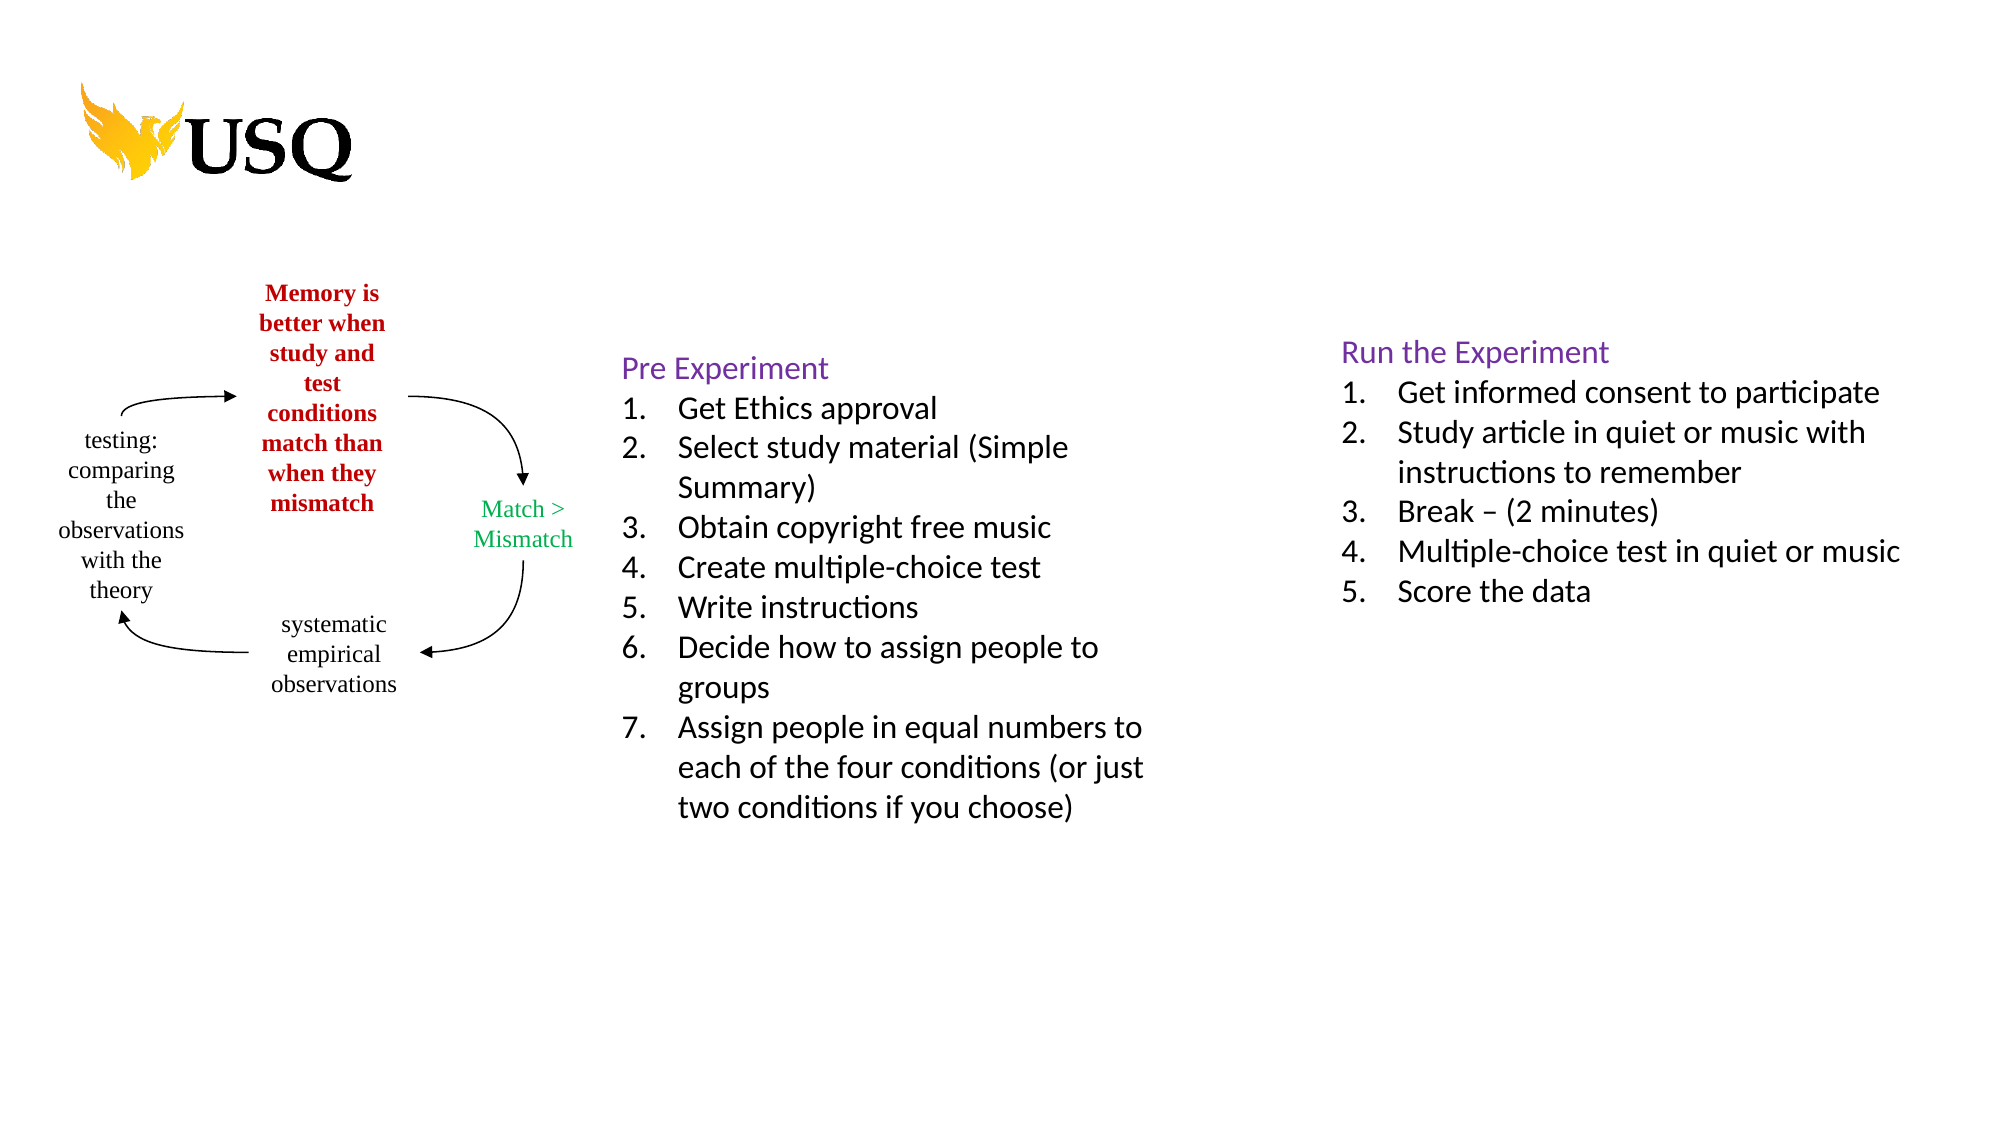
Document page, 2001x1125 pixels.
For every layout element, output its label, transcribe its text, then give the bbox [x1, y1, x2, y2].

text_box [35, 269, 610, 707]
picture [81, 81, 352, 182]
text_box Run the Experiment Get informed consent to participate Study article in quiet or music with instructions to remember Break – (2 minutes) Multiple-choice test in quiet or music Score the data [1326, 322, 1928, 617]
text_box Pre Experiment Get Ethics approval Select study material (Simple Summary) Obtain copyright free music Create multiple-choice test Write instructions Decide how to assign people to groups Assign people in equal numbers to each of the four conditions (or just two conditions if you choose) [606, 338, 1209, 833]
